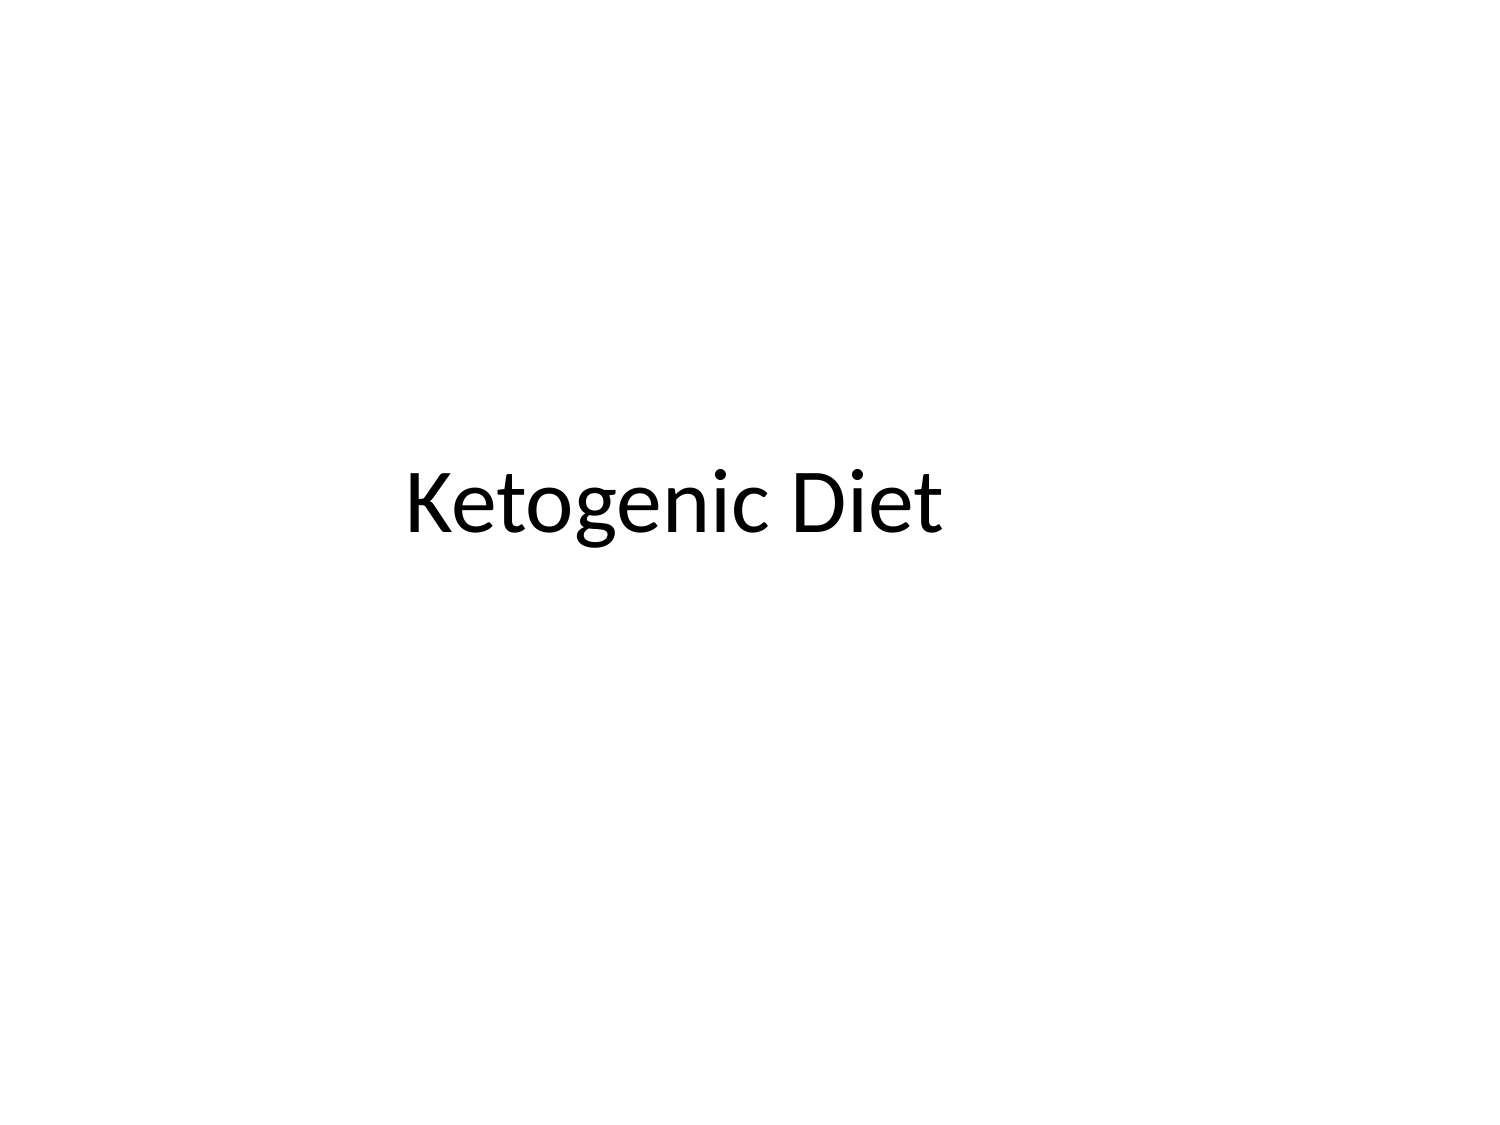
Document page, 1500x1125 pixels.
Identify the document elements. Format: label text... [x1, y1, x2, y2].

text_box Ketogenic Diet [0, 432, 1350, 604]
